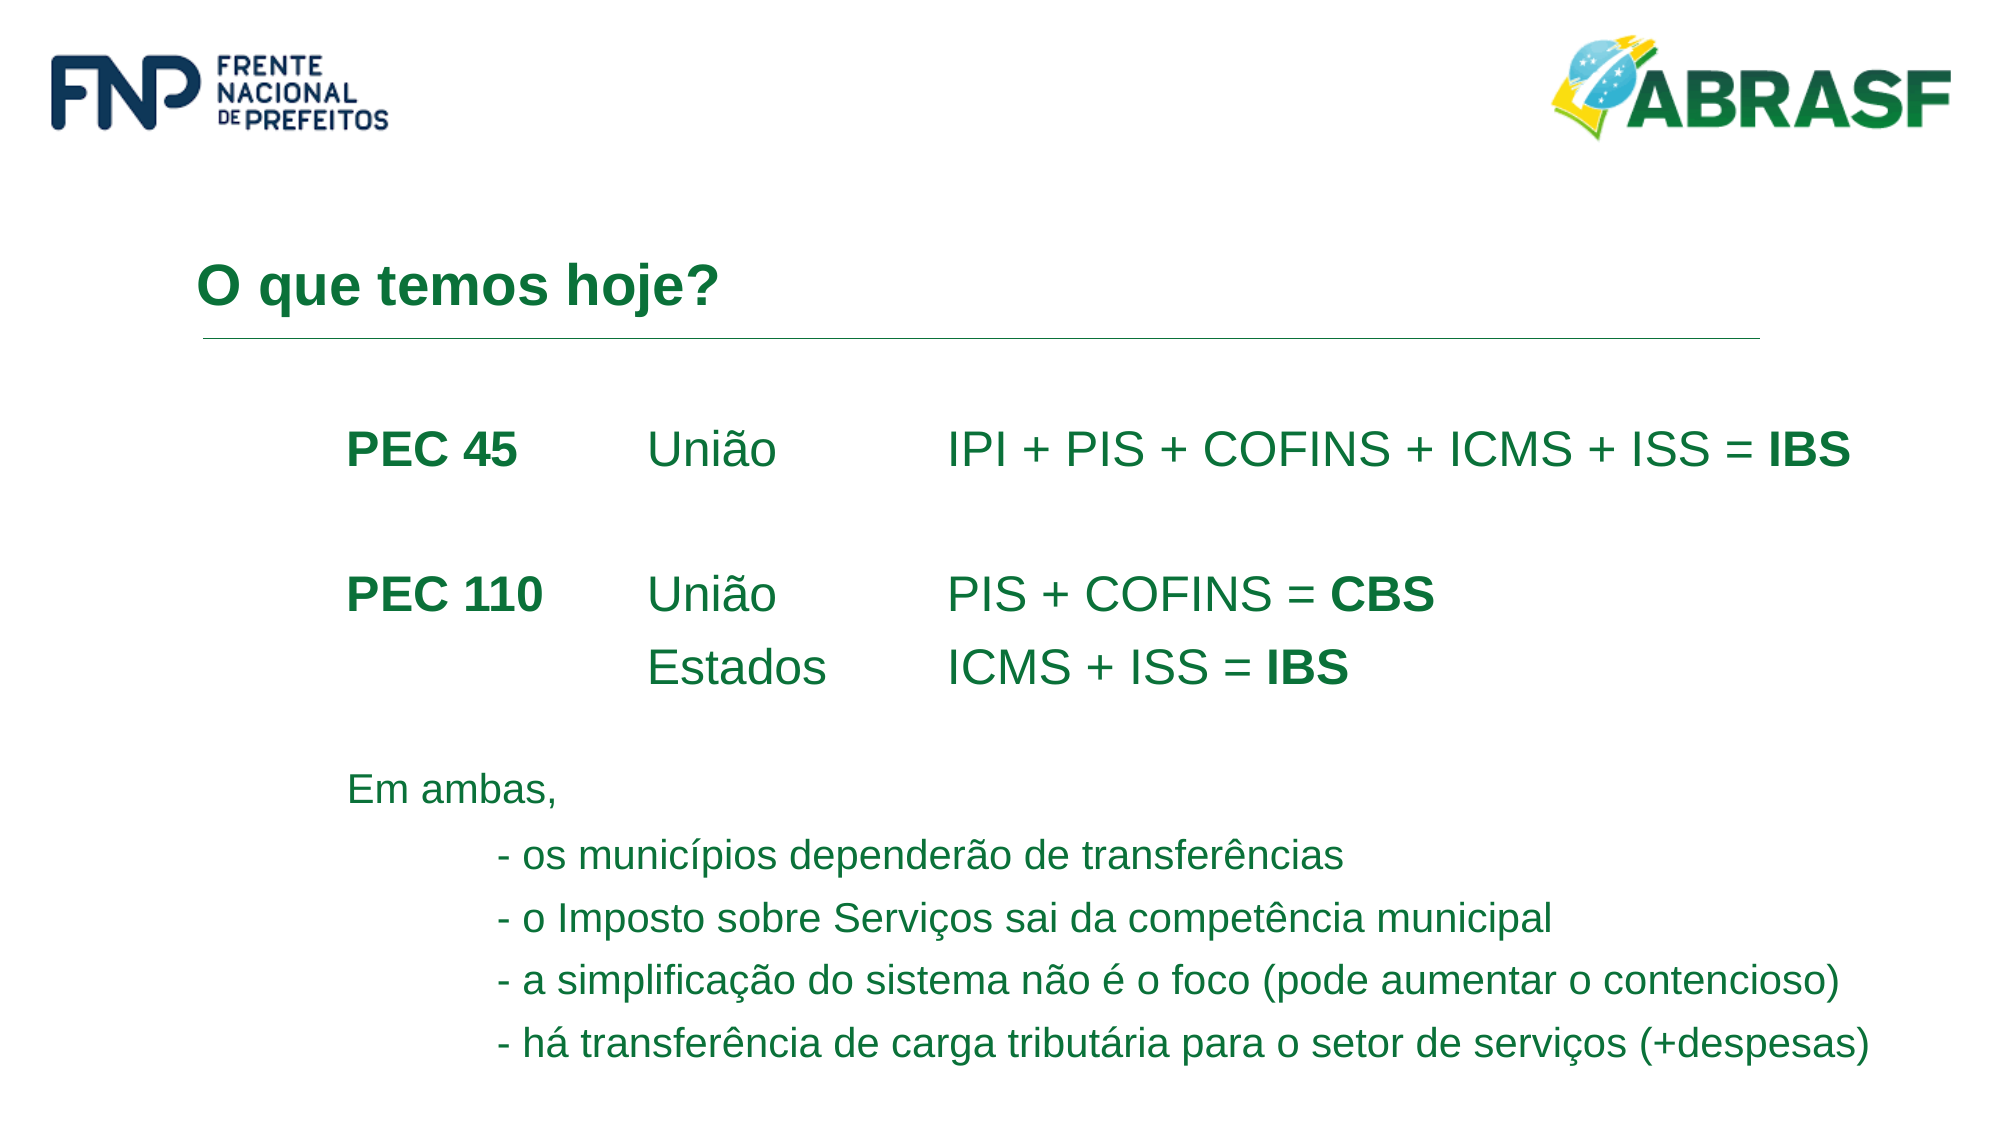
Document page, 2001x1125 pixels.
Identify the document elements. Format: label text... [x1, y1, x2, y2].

text_box O que temos hoje? PEC 45 União IPI + PIS + COFINS + ICMS + ISS = IBS PEC 110 União PIS + COFINS = CBS Estados ICMS + ISS = IBS Em ambas, - os municípios dependerão de transferências - o Imposto sobre Serviços sai da competência municipal - a simplificação do sistema não é o foco (pode aumentar o contencioso) - há transferência de carga tributária para o setor de serviços (+despesas) [182, 239, 1907, 1073]
picture [1549, 34, 1955, 143]
picture [11, 34, 417, 160]
